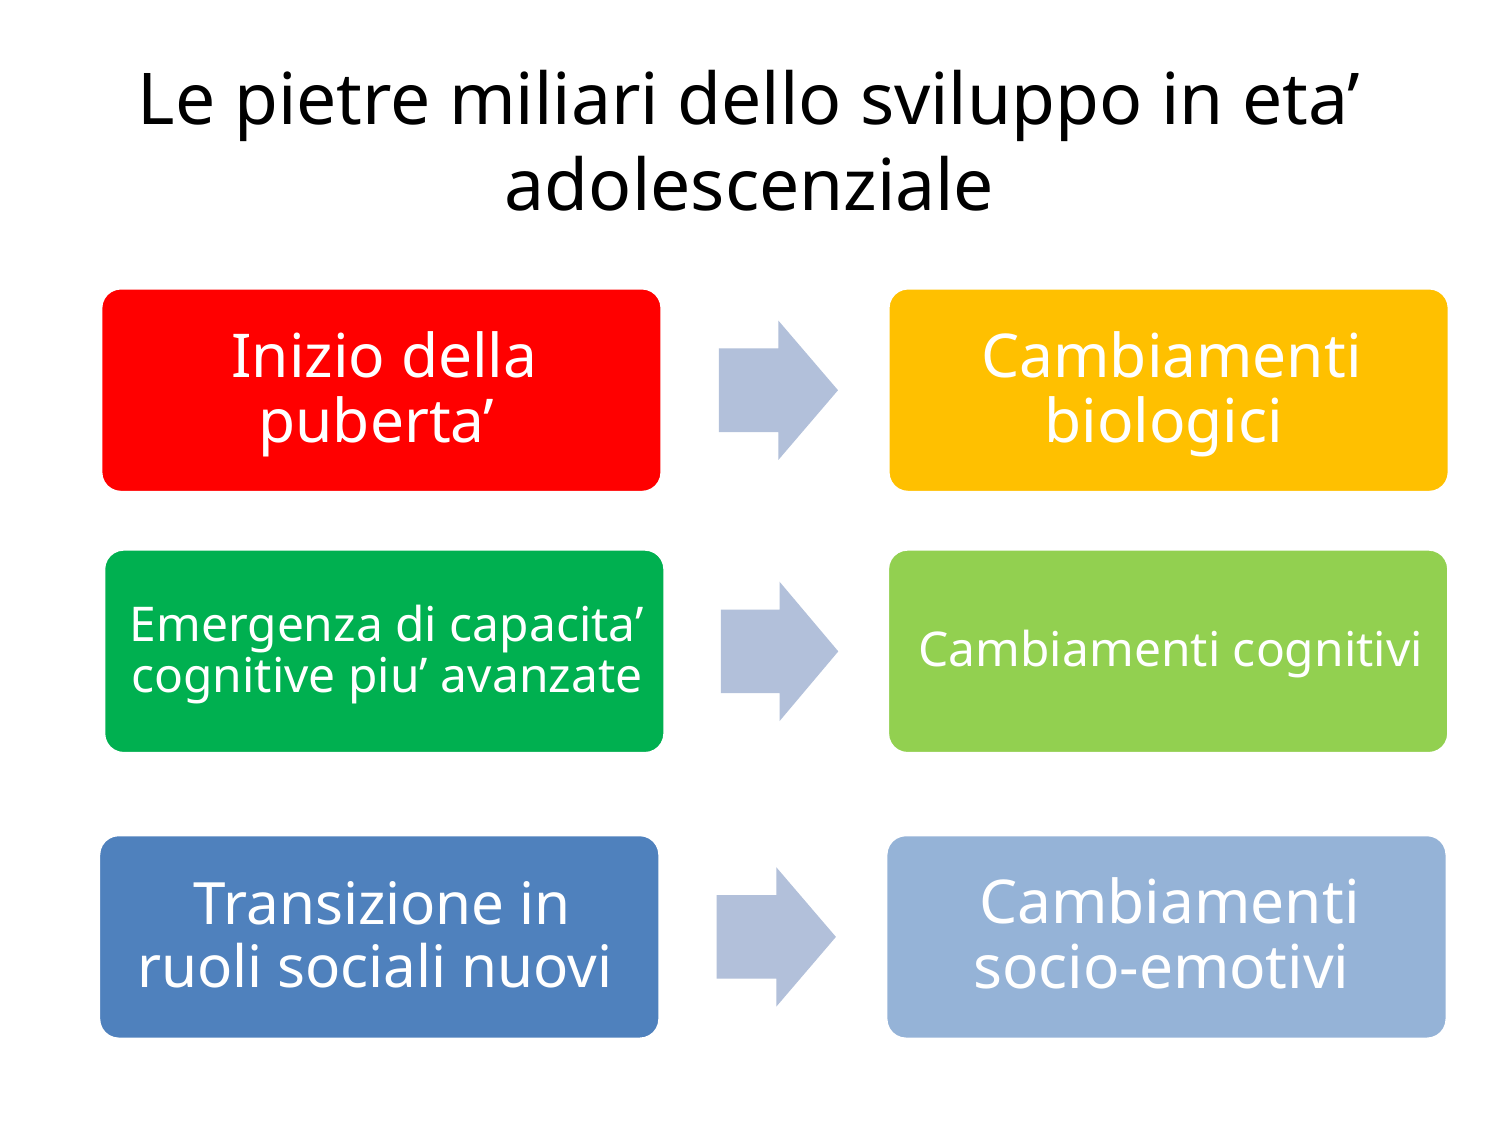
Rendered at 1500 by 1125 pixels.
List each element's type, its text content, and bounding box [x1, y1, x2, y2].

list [102, 548, 1454, 755]
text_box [97, 833, 1449, 1040]
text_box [99, 287, 1451, 494]
title Le pietre miliari dello sviluppo in eta’ adolescenziale [75, 45, 1425, 233]
